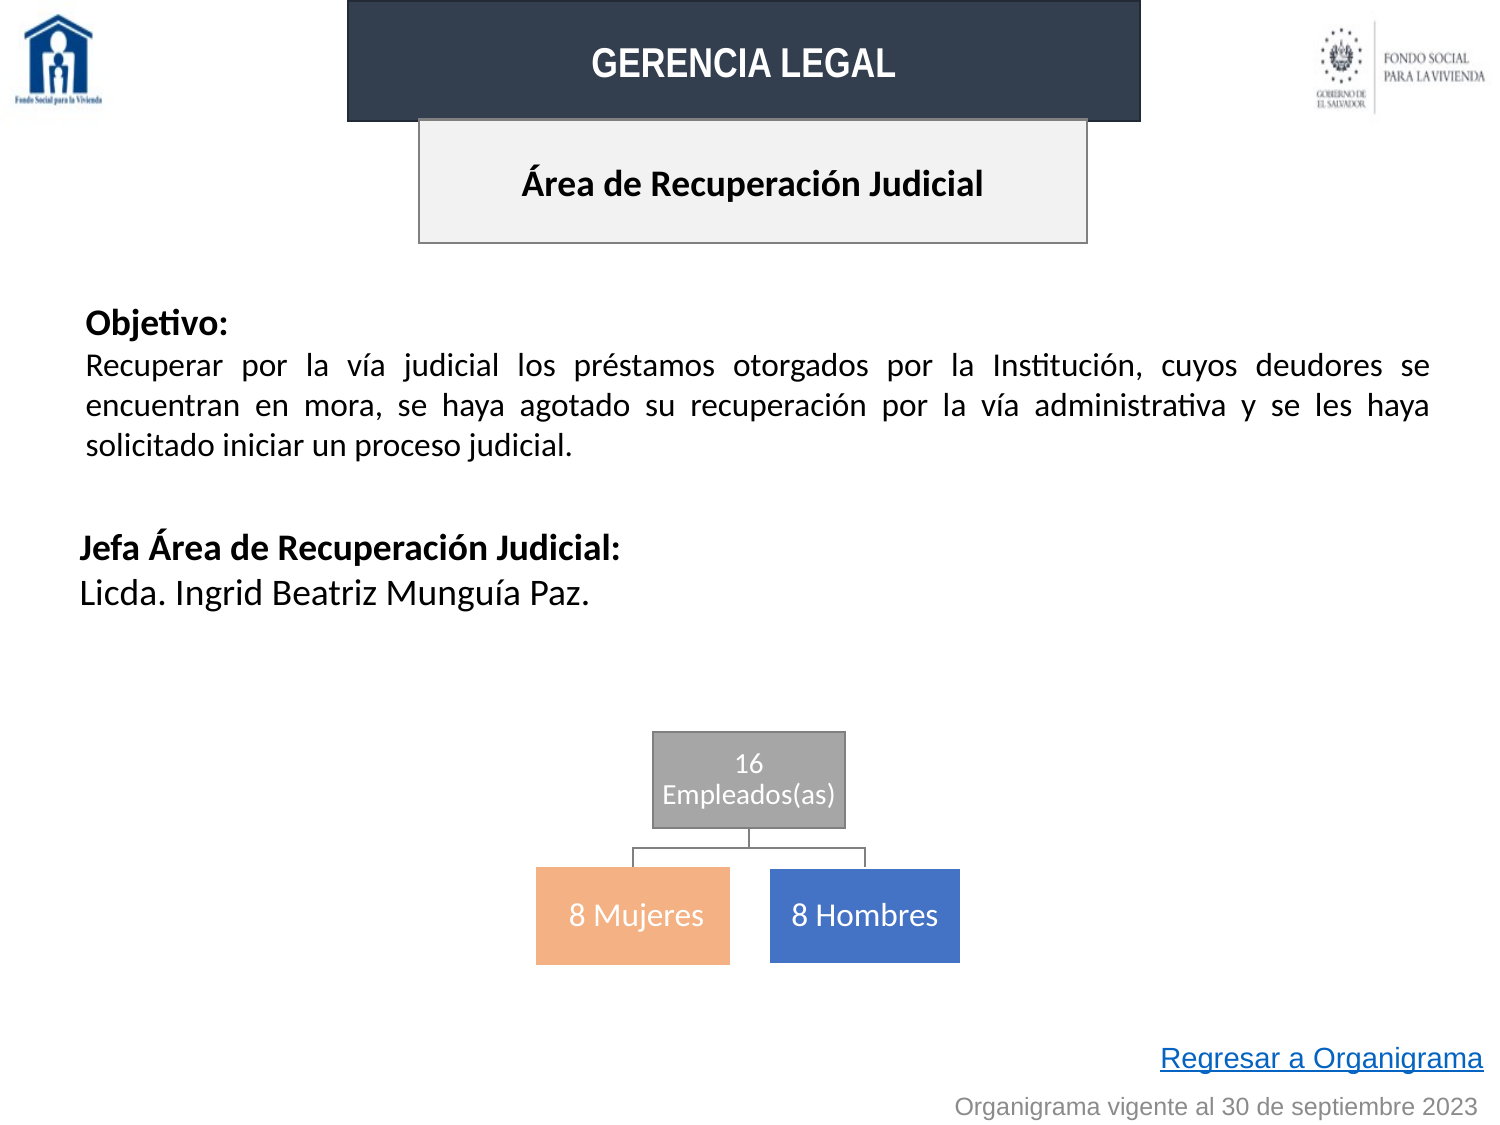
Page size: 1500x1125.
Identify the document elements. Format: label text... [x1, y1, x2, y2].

text_box GERENCIA LEGAL [347, 0, 1141, 122]
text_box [501, 731, 997, 964]
text_box Objetivo: Recuperar por la vía judicial los préstamos otorgados por la Institución, cuyos deudores se encuentran en mora, se haya agotado su recuperación por la vía administrativa y se les haya solicitado iniciar un proceso judicial. [70, 290, 1447, 471]
text_box Área de Recuperación Judicial [418, 118, 1088, 244]
text_box Regresar a Organigrama [1145, 1031, 1500, 1075]
picture [0, 0, 1500, 1125]
text_box Jefa Área de Recuperación Judicial: Licda. Ingrid Beatriz Munguía Paz. [64, 515, 804, 620]
footer Organigrama vigente al 30 de septiembre 2023 [916, 1075, 1500, 1125]
